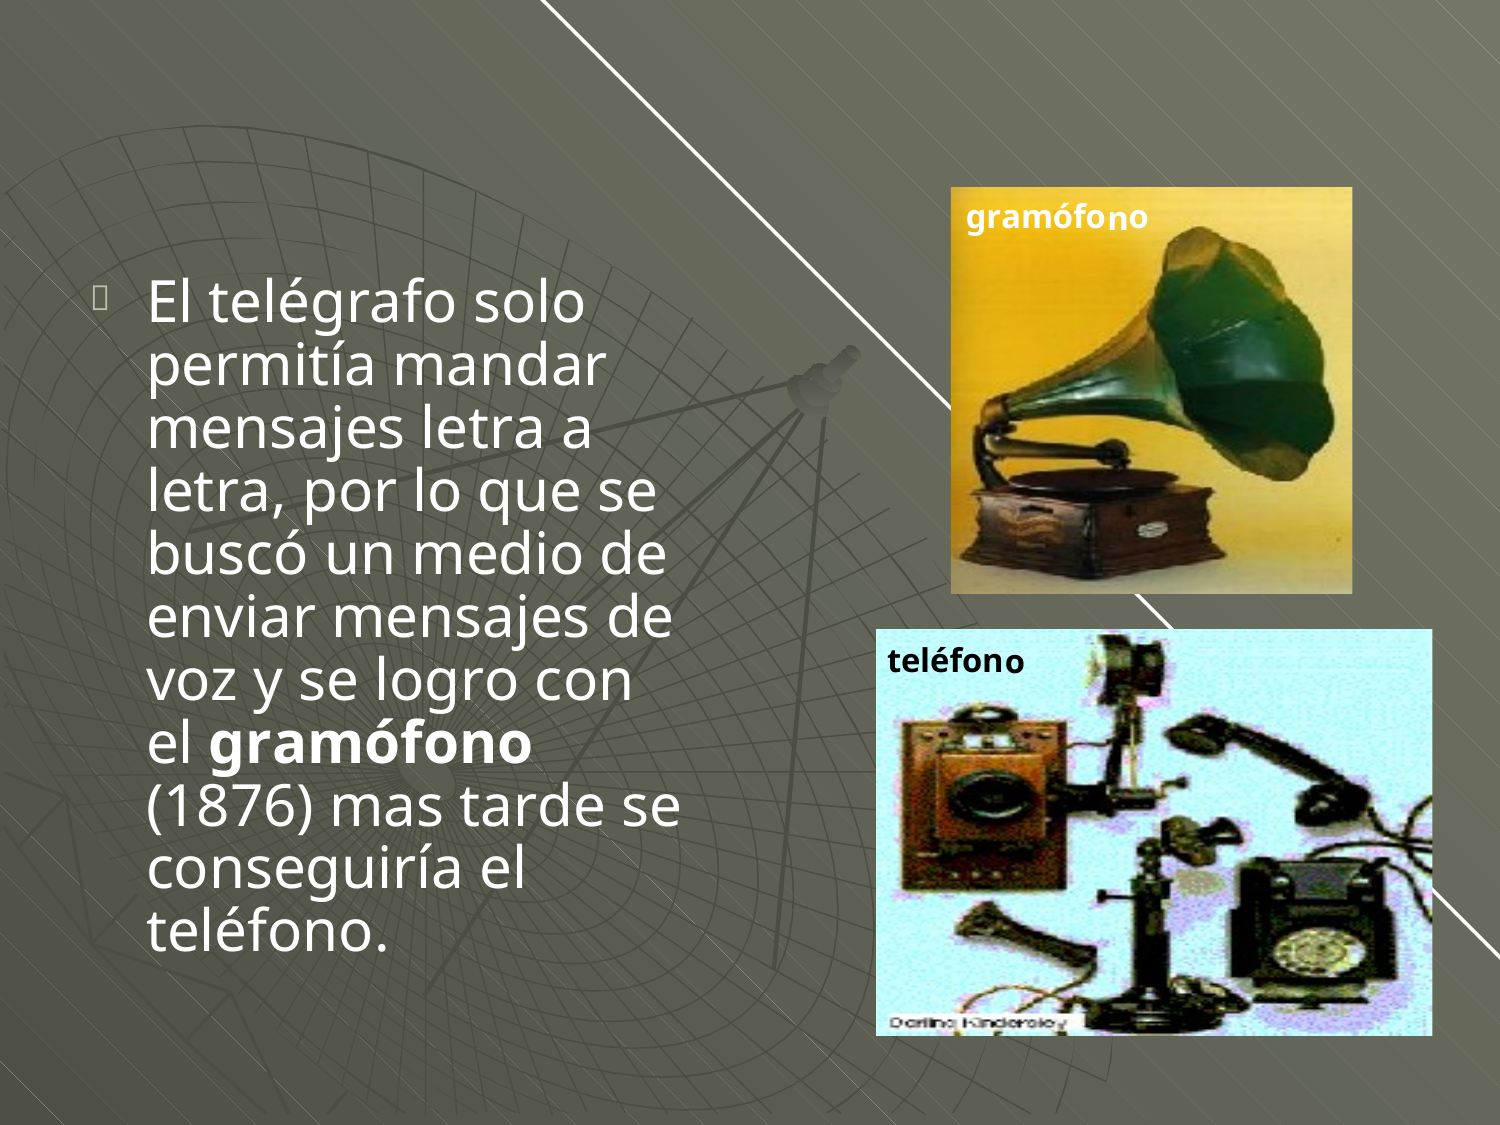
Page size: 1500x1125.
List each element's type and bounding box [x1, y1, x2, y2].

text_box [0, 0, 1500, 1125]
